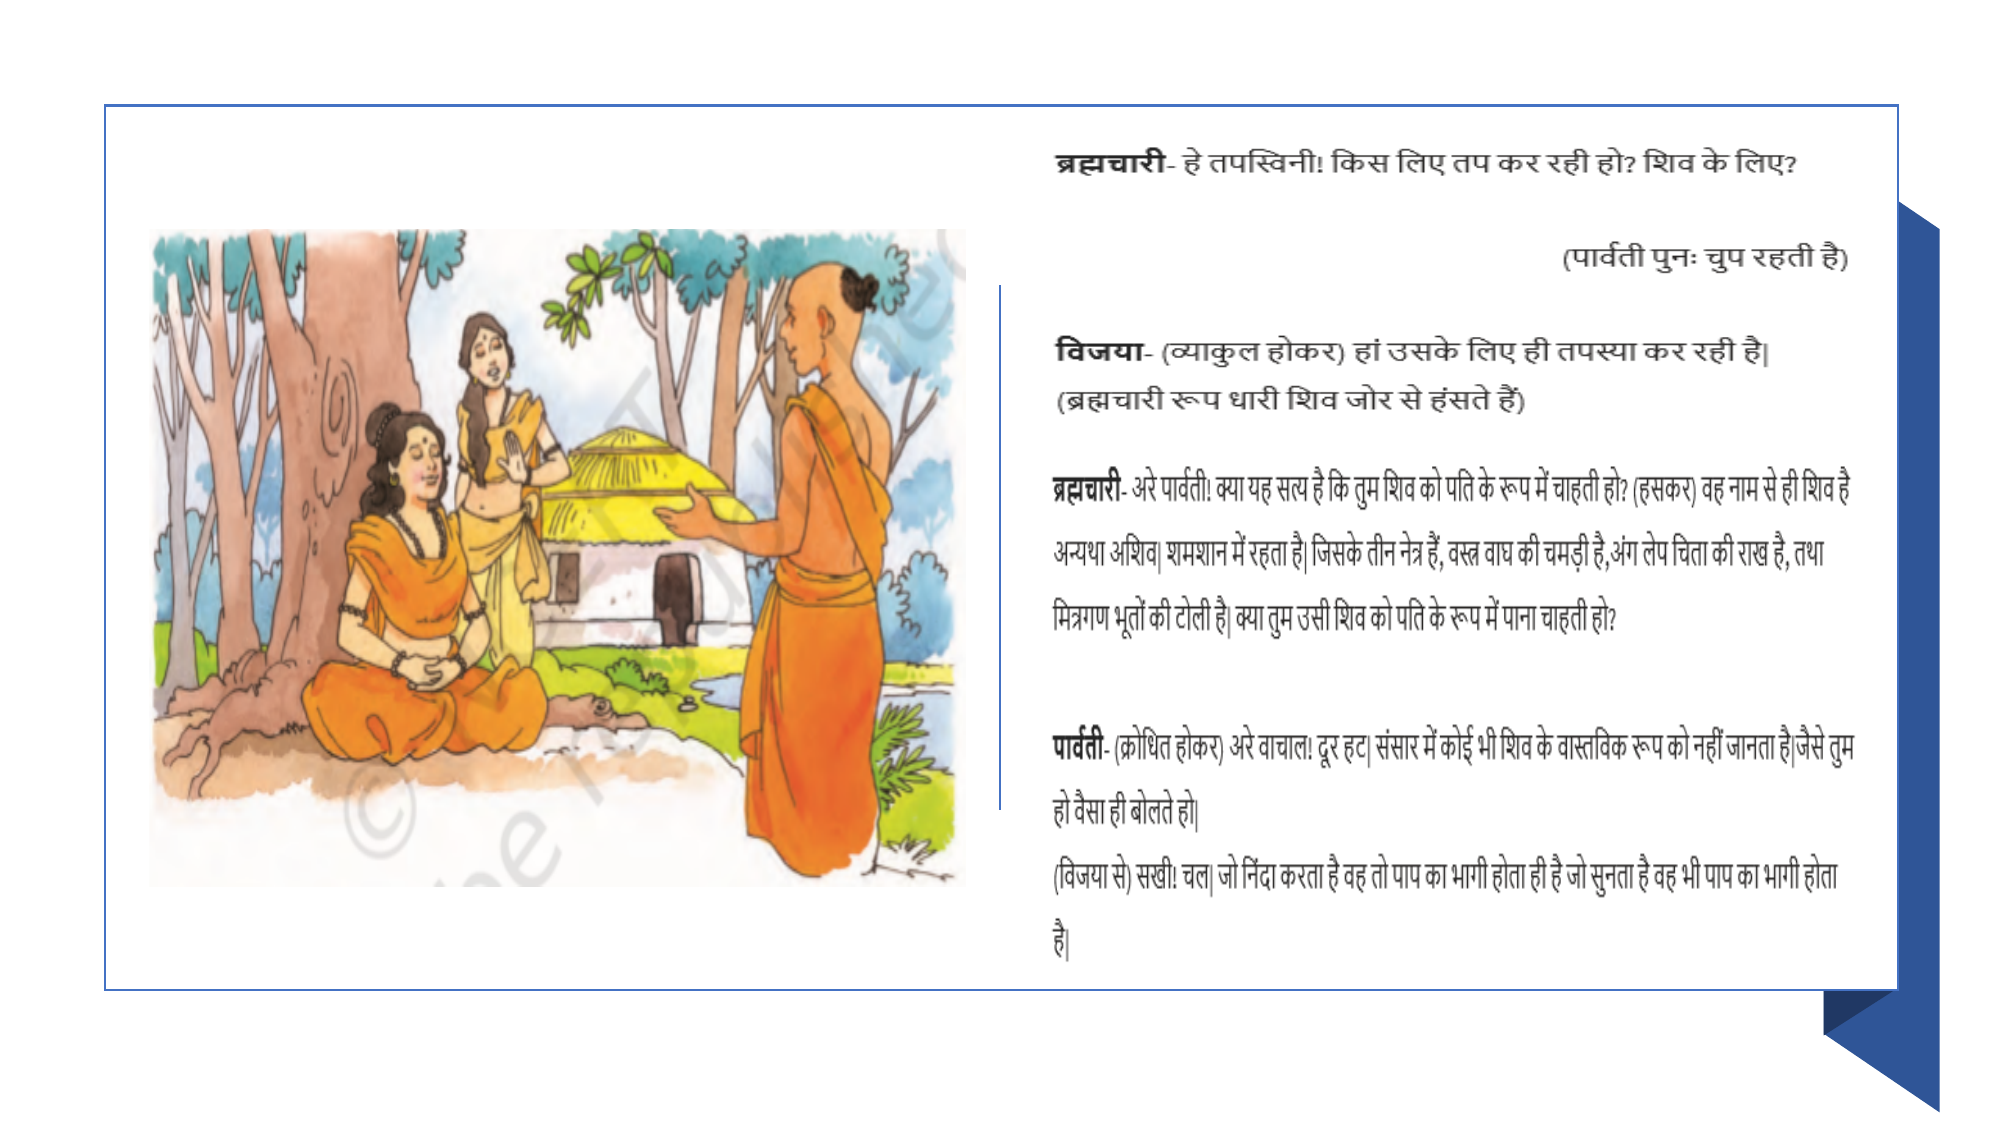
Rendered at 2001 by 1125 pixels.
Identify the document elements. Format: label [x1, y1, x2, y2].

picture [148, 229, 966, 887]
text_box [104, 105, 1899, 990]
text_box [1825, 201, 1940, 1113]
picture [1046, 143, 1877, 427]
picture [1048, 464, 1859, 975]
text_box [1823, 990, 1893, 1036]
